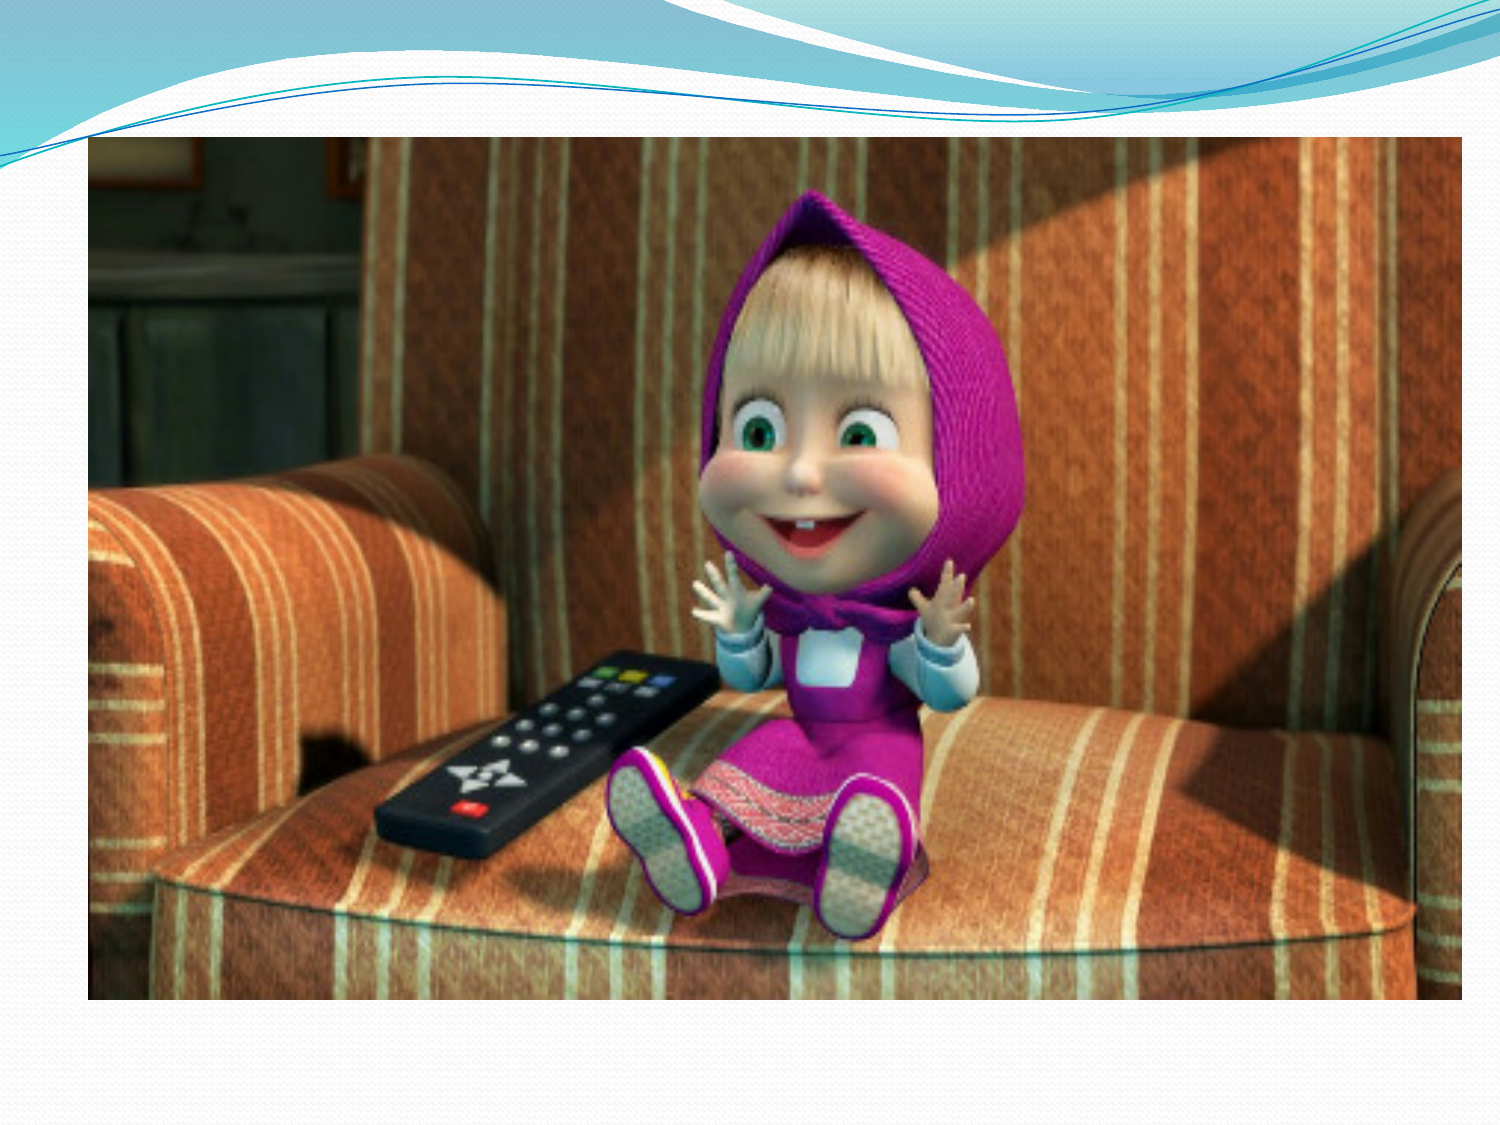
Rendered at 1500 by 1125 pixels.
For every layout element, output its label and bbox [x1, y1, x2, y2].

picture [88, 136, 1463, 1000]
